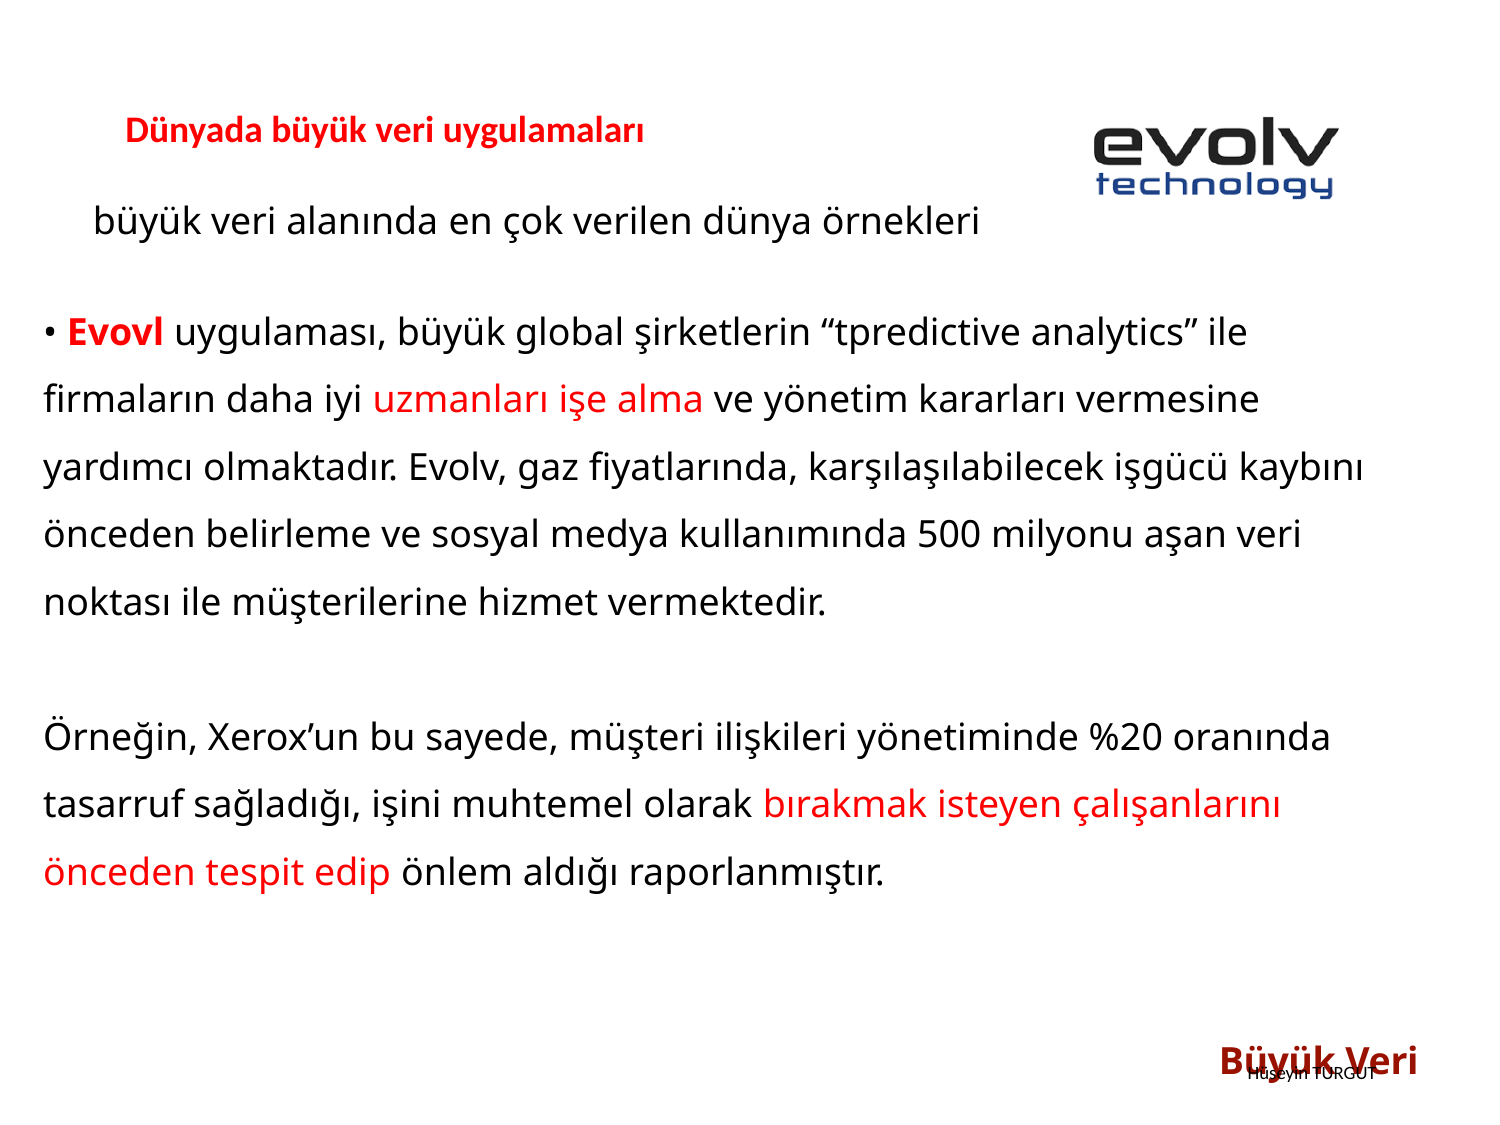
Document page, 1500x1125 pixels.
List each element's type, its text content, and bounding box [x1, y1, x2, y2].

text_box Büyük Veri [1216, 983, 1500, 1083]
picture [1094, 76, 1339, 240]
text_box Dünyada büyük veri uygulamaları [110, 97, 933, 158]
text_box büyük veri alanında en çok verilen dünya örnekleri [78, 189, 1415, 250]
text_box Hüseyin TURGUT [1245, 1060, 1480, 1105]
text_box • Evovl uygulaması, büyük global şirketlerin “tpredictive analytics” ile firmaların daha iyi uzmanları işe alma ve yönetim kararları vermesine yardımcı olmaktadır. Evolv, gaz fiyatlarında, karşılaşılabilecek işgücü kaybını önceden belirleme ve sosyal medya kullanımında 500 milyonu aşan veri noktası ile müşterilerine hizmet vermektedir. Örneğin, Xerox’un bu sayede, müşteri ilişkileri yönetiminde %20 oranında tasarruf sağladığı, işini muhtemel olarak bırakmak isteyen çalışanlarını önceden tespit edip önlem aldığı raporlanmıştır. [28, 278, 1430, 901]
